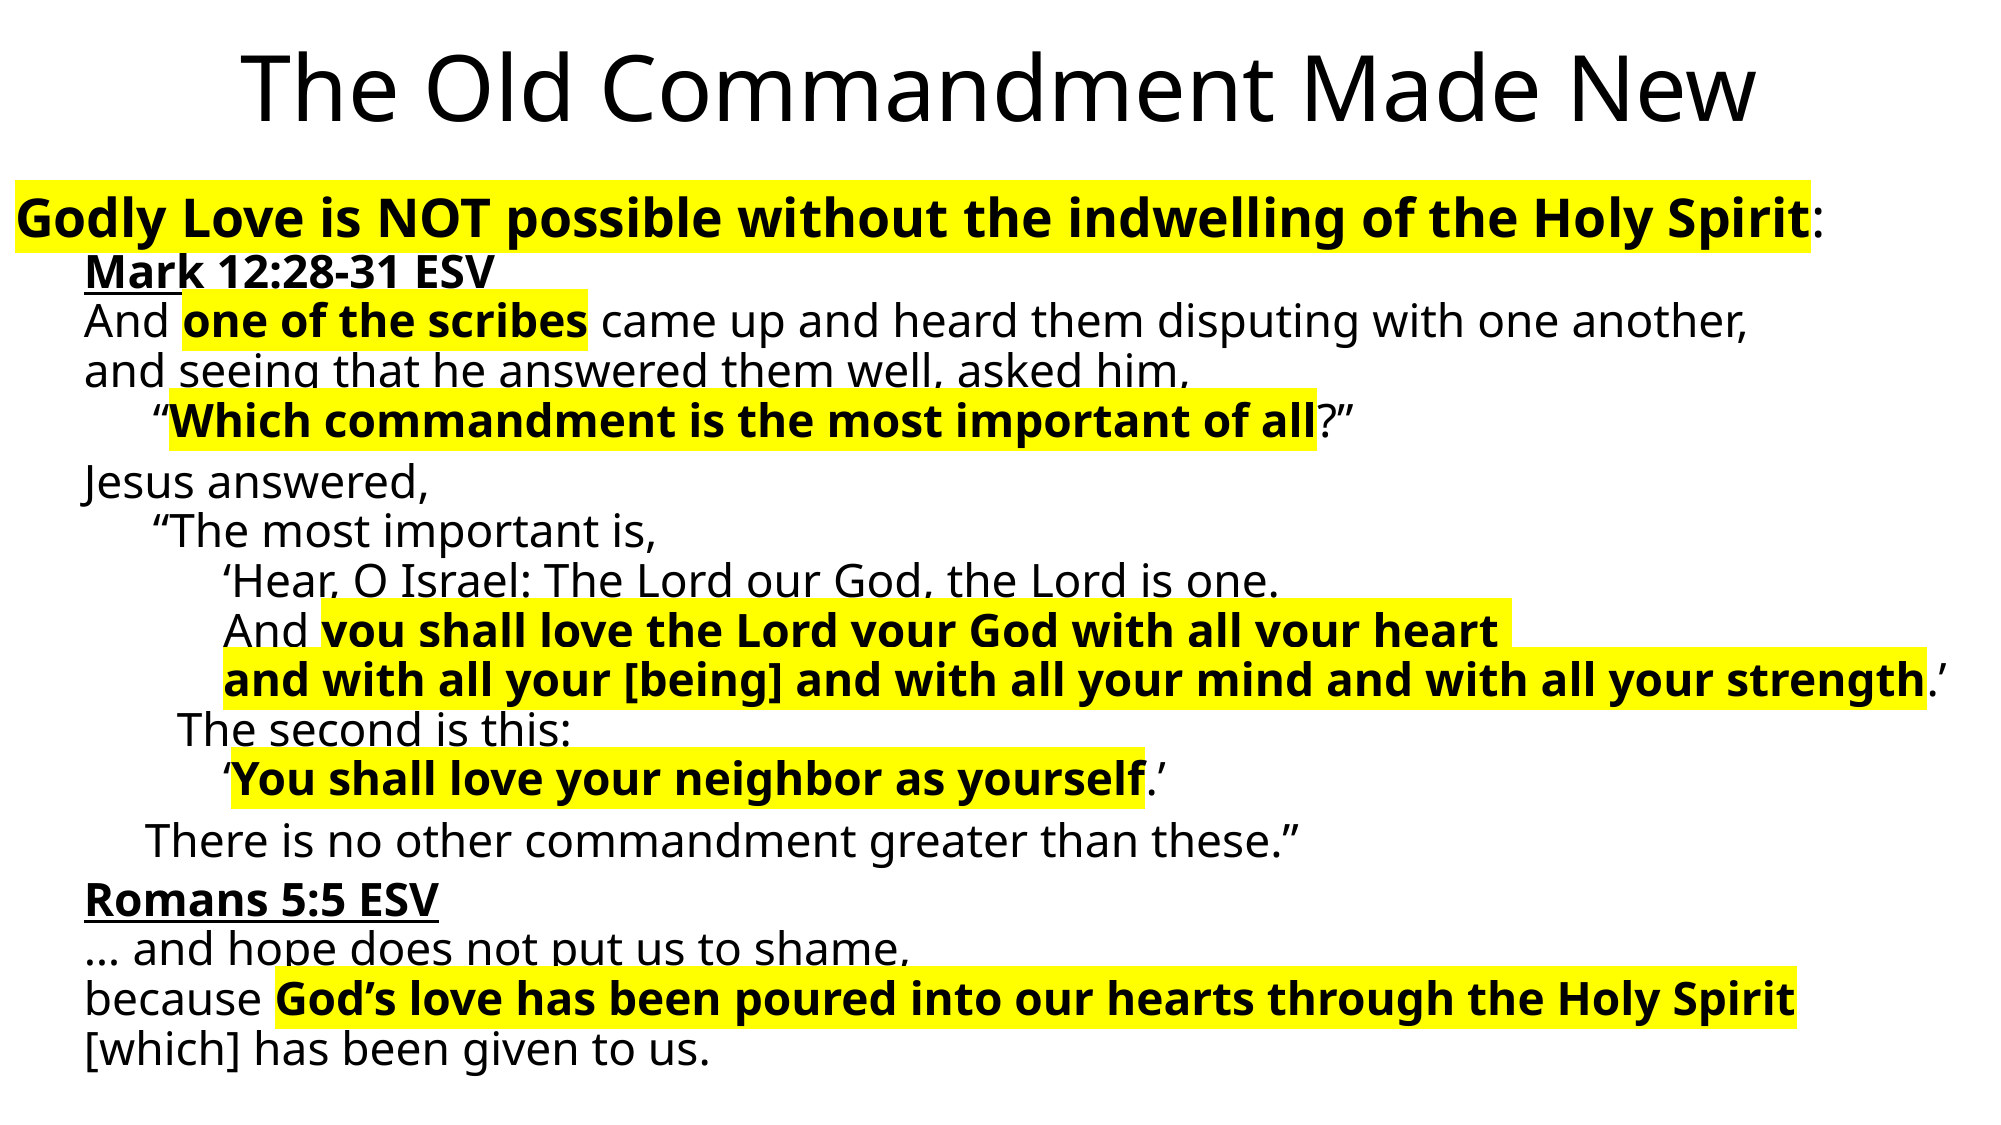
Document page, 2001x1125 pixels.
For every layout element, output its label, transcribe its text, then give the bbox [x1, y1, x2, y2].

list Godly Love is NOT possible without the indwelling of the Holy Spirit: Mark 12:28-31 ESV And one of the scribes came up and heard them disputing with one another, and seeing that he answered them well, asked him, “Which commandment is the most important of all?” Jesus answered, “The most important is, ‘Hear, O Israel: The Lord our God, the Lord is one. And you shall love the Lord your God with all your heart and with all your [being] and with all your mind and with all your strength.’ The second is this: ‘You shall love your neighbor as yourself.’ There is no other commandment greater than these.” Romans 5:5 ESV … and hope does not put us to shame, because God’s love has been poured into our hearts through the Holy Spirit [which] has been given to us. [0, 183, 2000, 1125]
title The Old Commandment Made New [137, 0, 1863, 183]
